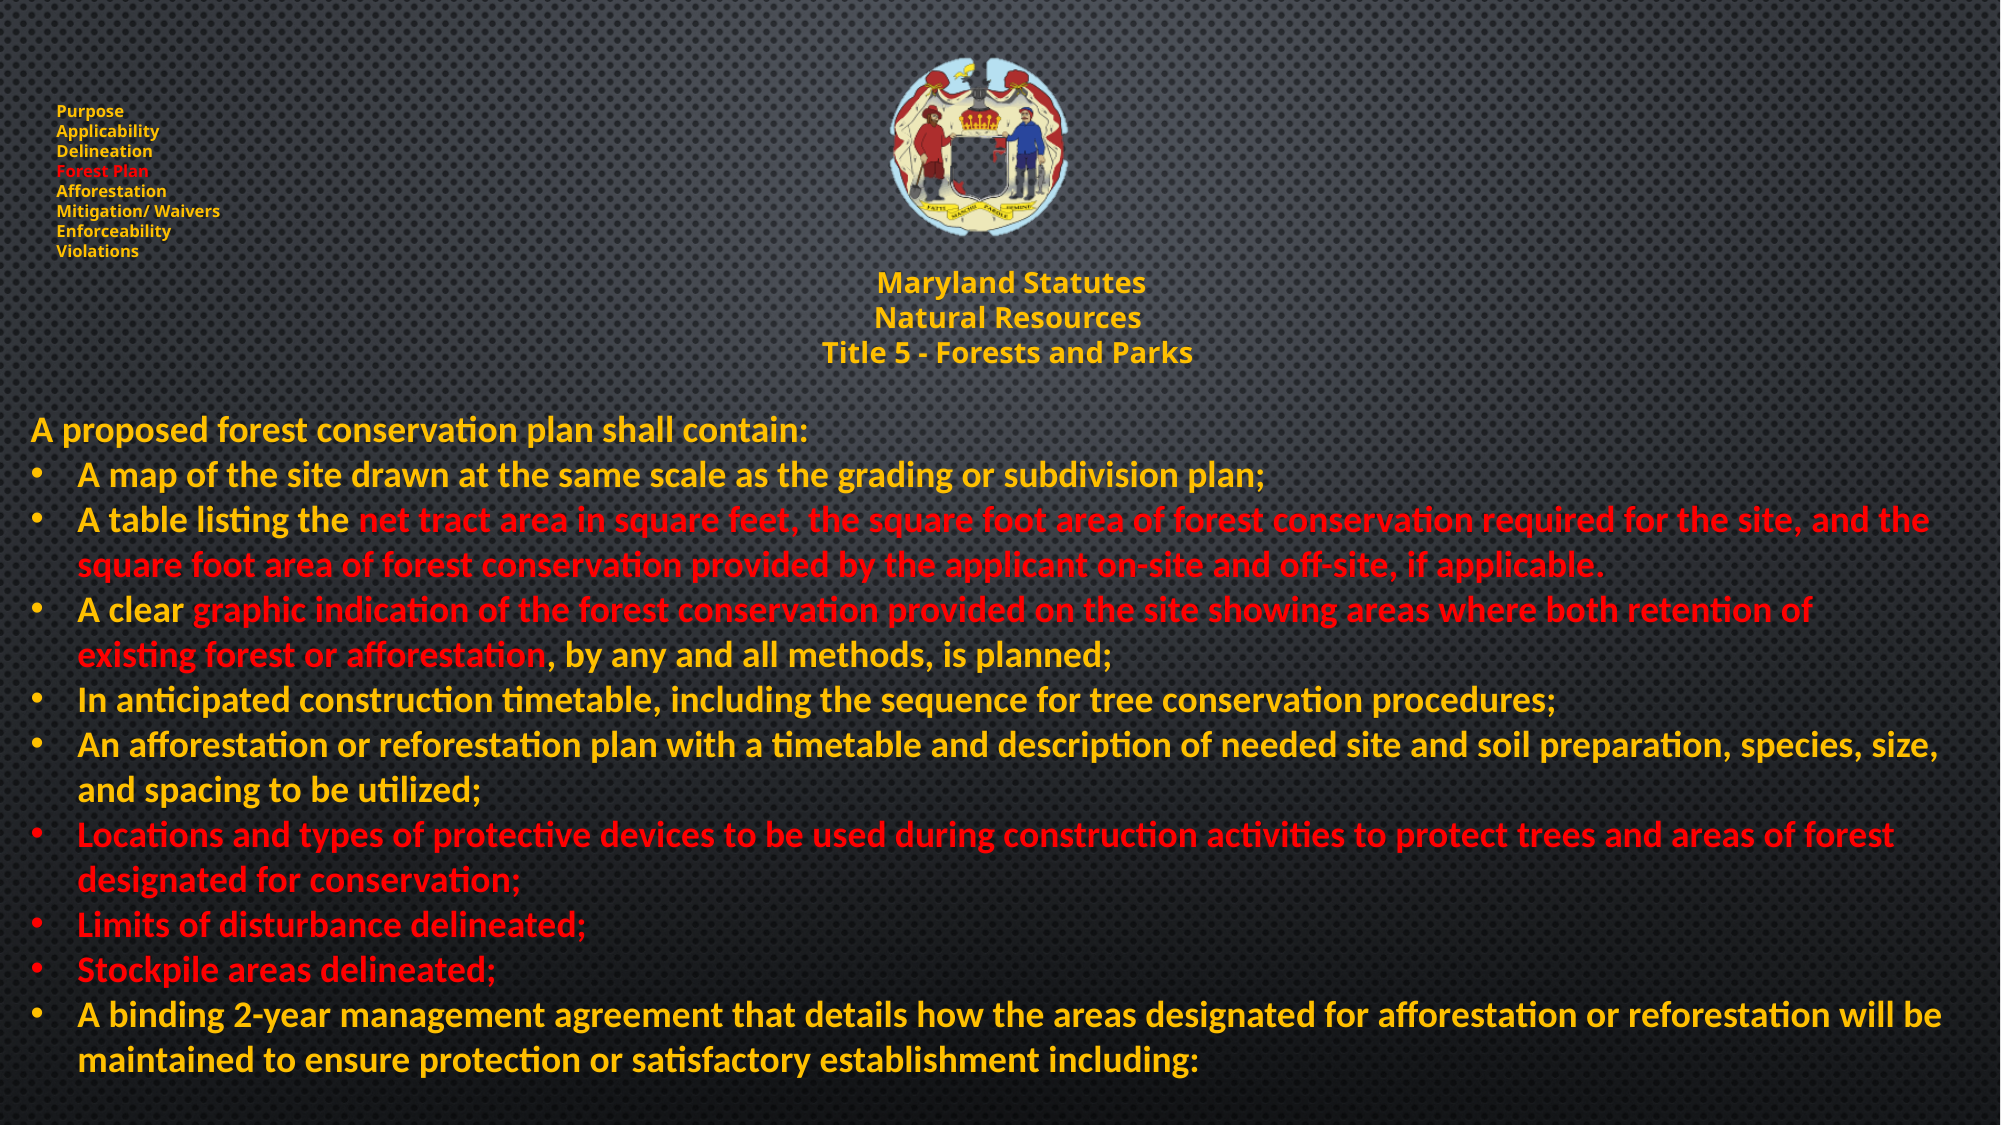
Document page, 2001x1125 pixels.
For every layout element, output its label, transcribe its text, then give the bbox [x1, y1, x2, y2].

text_box Maryland Statutes Natural Resources Title 5 - Forests and Parks A proposed forest conservation plan shall contain: A map of the site drawn at the same scale as the grading or subdivision plan; A table listing the net tract area in square feet, the square foot area of forest conservation required for the site, and the square foot area of forest conservation provided by the applicant on-site and off-site, if applicable. A clear graphic indication of the forest conservation provided on the site showing areas where both retention of existing forest or afforestation, by any and all methods, is planned; In anticipated construction timetable, including the sequence for tree conservation procedures; An afforestation or reforestation plan with a timetable and description of needed site and soil preparation, species, size, and spacing to be utilized; Locations and types of protective devices to be used during construction activities to protect trees and areas of forest designated for conservation; Limits of disturbance delineated; Stockpile areas delineated; A binding 2-year management agreement that details how the areas designated for afforestation or reforestation will be maintained to ensure protection or satisfactory establishment including: [15, 257, 2000, 1125]
text_box Purpose Applicability Delineation Forest Plan Afforestation Mitigation/ Waivers Enforceability Violations [41, 93, 304, 289]
picture [868, 35, 1090, 258]
